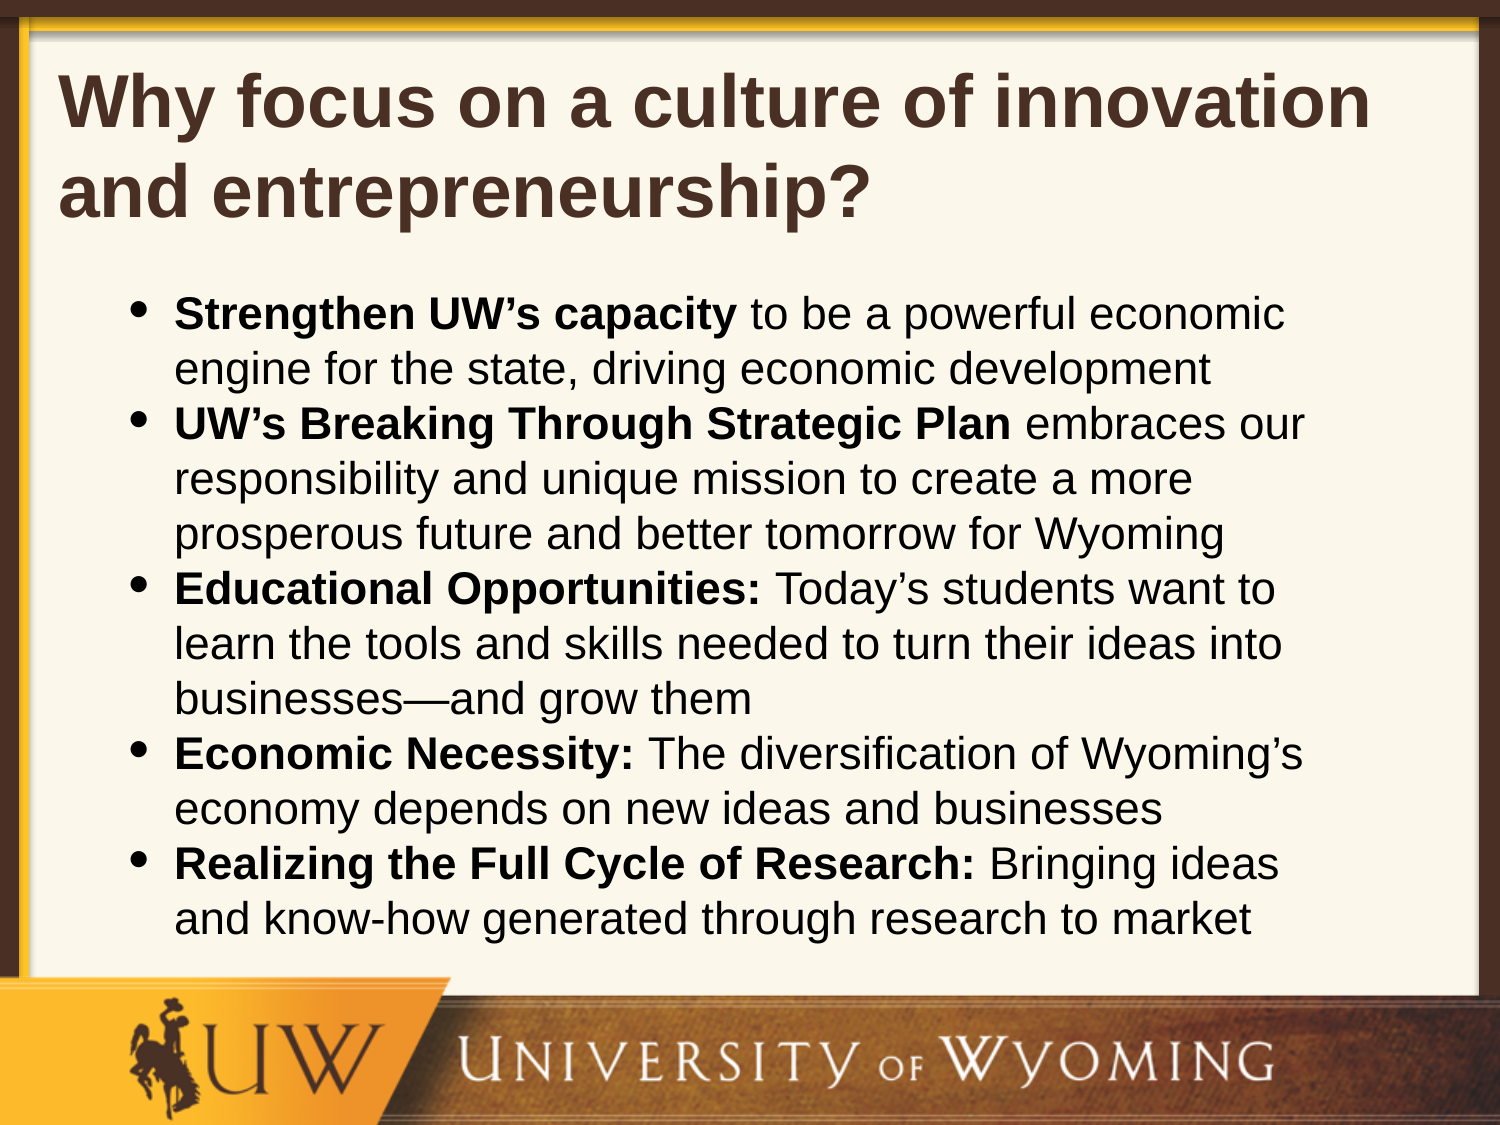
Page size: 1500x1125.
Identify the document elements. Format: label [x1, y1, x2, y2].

picture [0, 957, 1500, 1125]
text_box [0, 0, 1500, 957]
